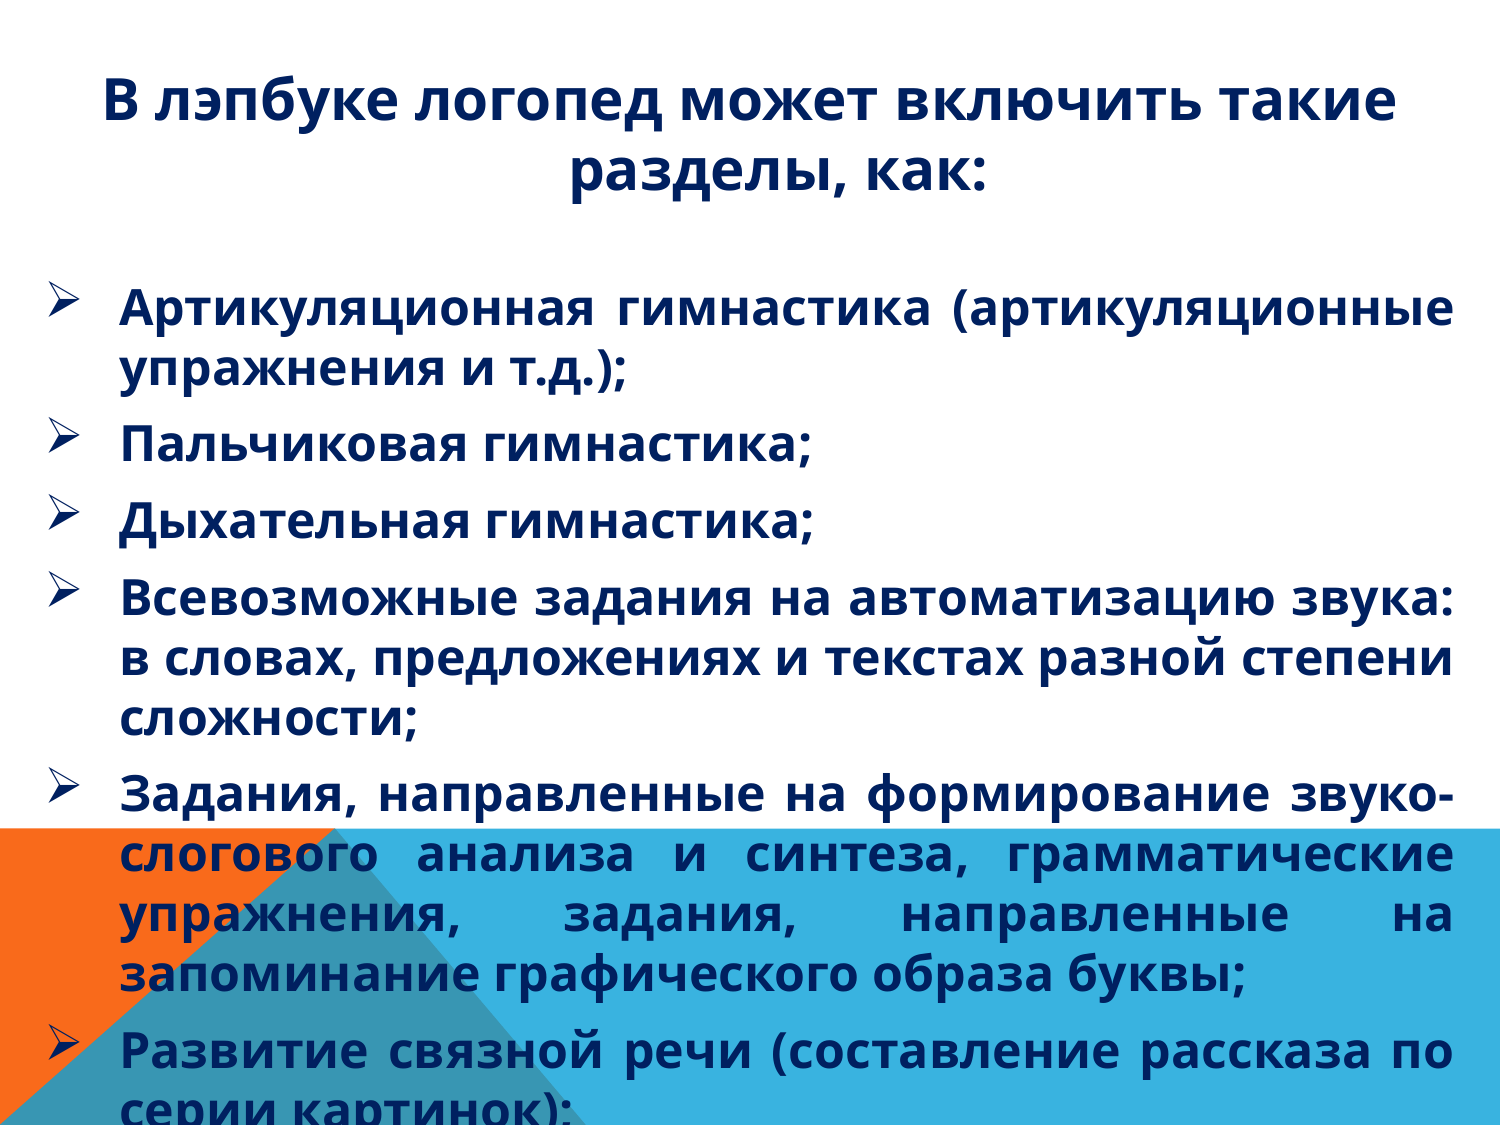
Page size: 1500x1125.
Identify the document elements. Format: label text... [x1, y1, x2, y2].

list В лэпбуке логопед может включить такие разделы, как: Артикуляционная гимнастика (артикуляционные упражнения и т.д.); Пальчиковая гимнастика; Дыхательная гимнастика; Всевозможные задания на автоматизацию звука: в словах, предложениях и текстах разной степени сложности; Задания, направленные на формирование звуко-слогового анализа и синтеза, грамматические упражнения, задания, направленные на запоминание графического образа буквы; Развитие связной речи (составление рассказа по серии картинок); Зрительное восприятие (собрать разрезную картинку, лабиринты). [29, 54, 1471, 642]
